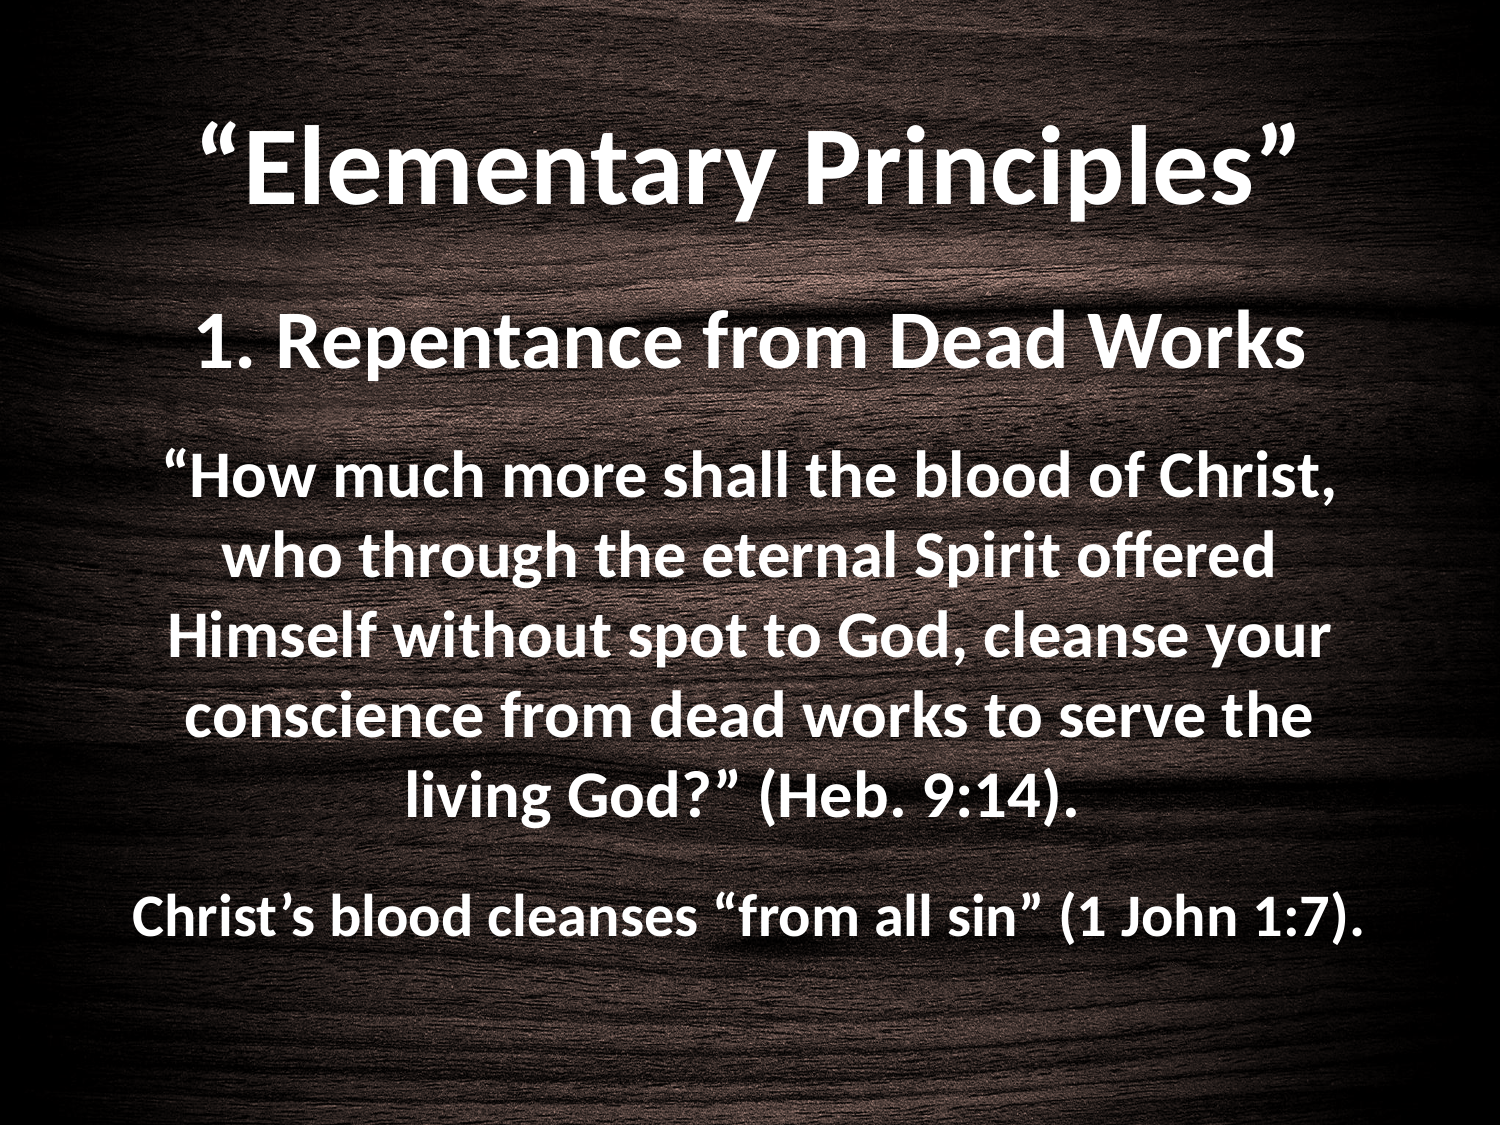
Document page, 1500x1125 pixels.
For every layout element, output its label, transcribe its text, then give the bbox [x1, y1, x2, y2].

title “Elementary Principles” [103, 59, 1397, 277]
list 1. Repentance from Dead Works “How much more shall the blood of Christ, who through the eternal Spirit offered Himself without spot to God, cleanse your conscience from dead works to serve the living God?” (Heb. 9:14). Christ’s blood cleanses “from all sin” (1 John 1:7). [103, 277, 1397, 1006]
